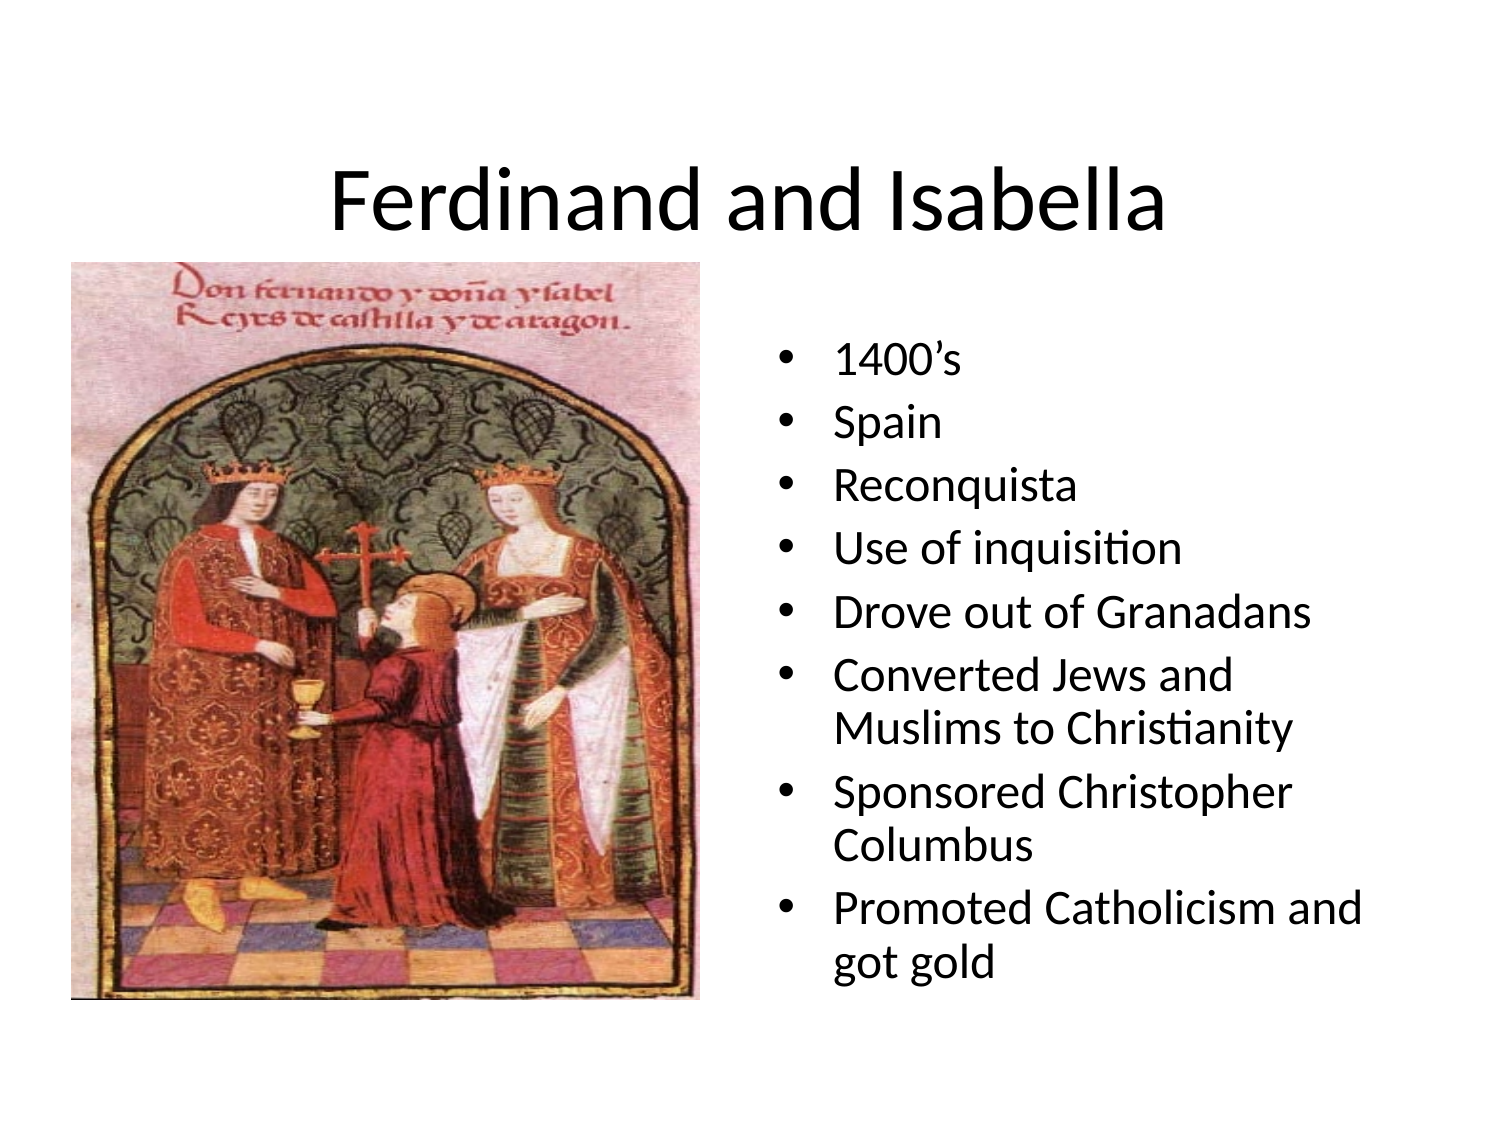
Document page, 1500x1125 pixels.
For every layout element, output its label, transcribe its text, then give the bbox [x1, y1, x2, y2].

title Ferdinand and Isabella [112, 99, 1388, 288]
list 1400’s Spain Reconquista Use of inquisition Drove out of Granadans Converted Jews and Muslims to Christianity Sponsored Christopher Columbus Promoted Catholicism and got gold [762, 324, 1388, 1000]
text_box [71, 262, 701, 1001]
